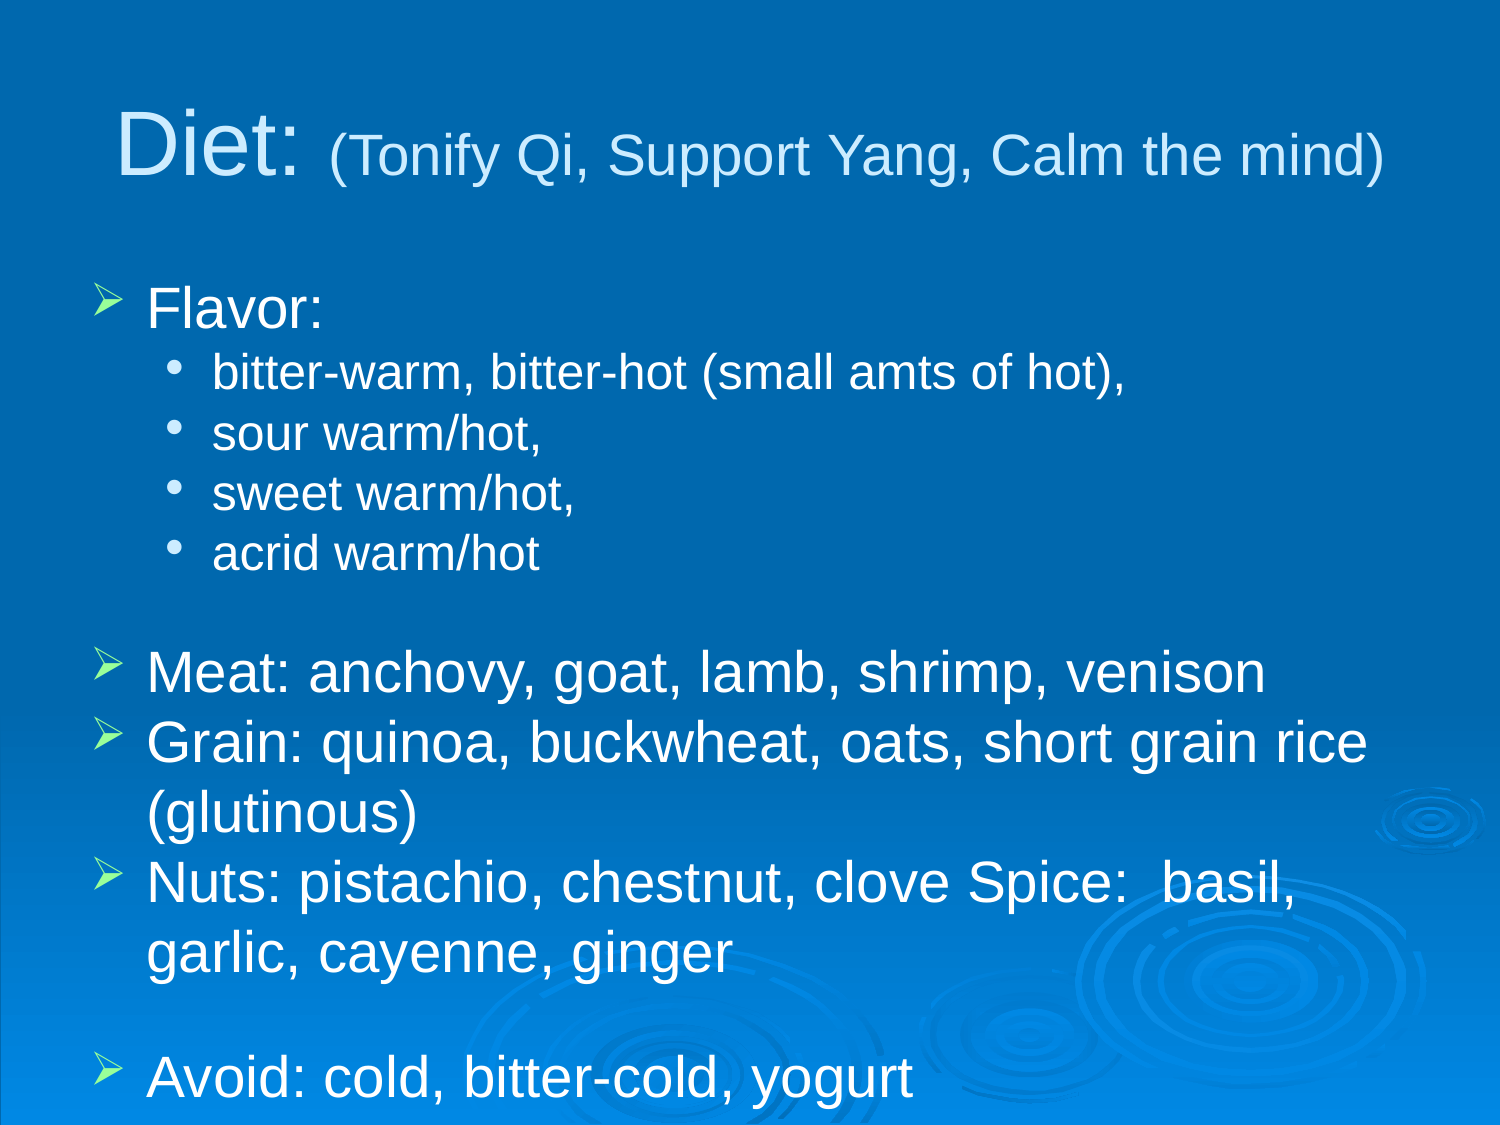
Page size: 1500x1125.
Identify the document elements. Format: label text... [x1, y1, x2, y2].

list Flavor: bitter-warm, bitter-hot (small amts of hot), sour warm/hot, sweet warm/hot, acrid warm/hot Meat: anchovy, goat, lamb, shrimp, venison Grain: quinoa, buckwheat, oats, short grain rice (glutinous) Nuts: pistachio, chestnut, clove Spice: basil, garlic, cayenne, ginger Avoid: cold, bitter-cold, yogurt [75, 262, 1425, 1005]
title Diet: (Tonify Qi, Support Yang, Calm the mind) [75, 45, 1425, 233]
